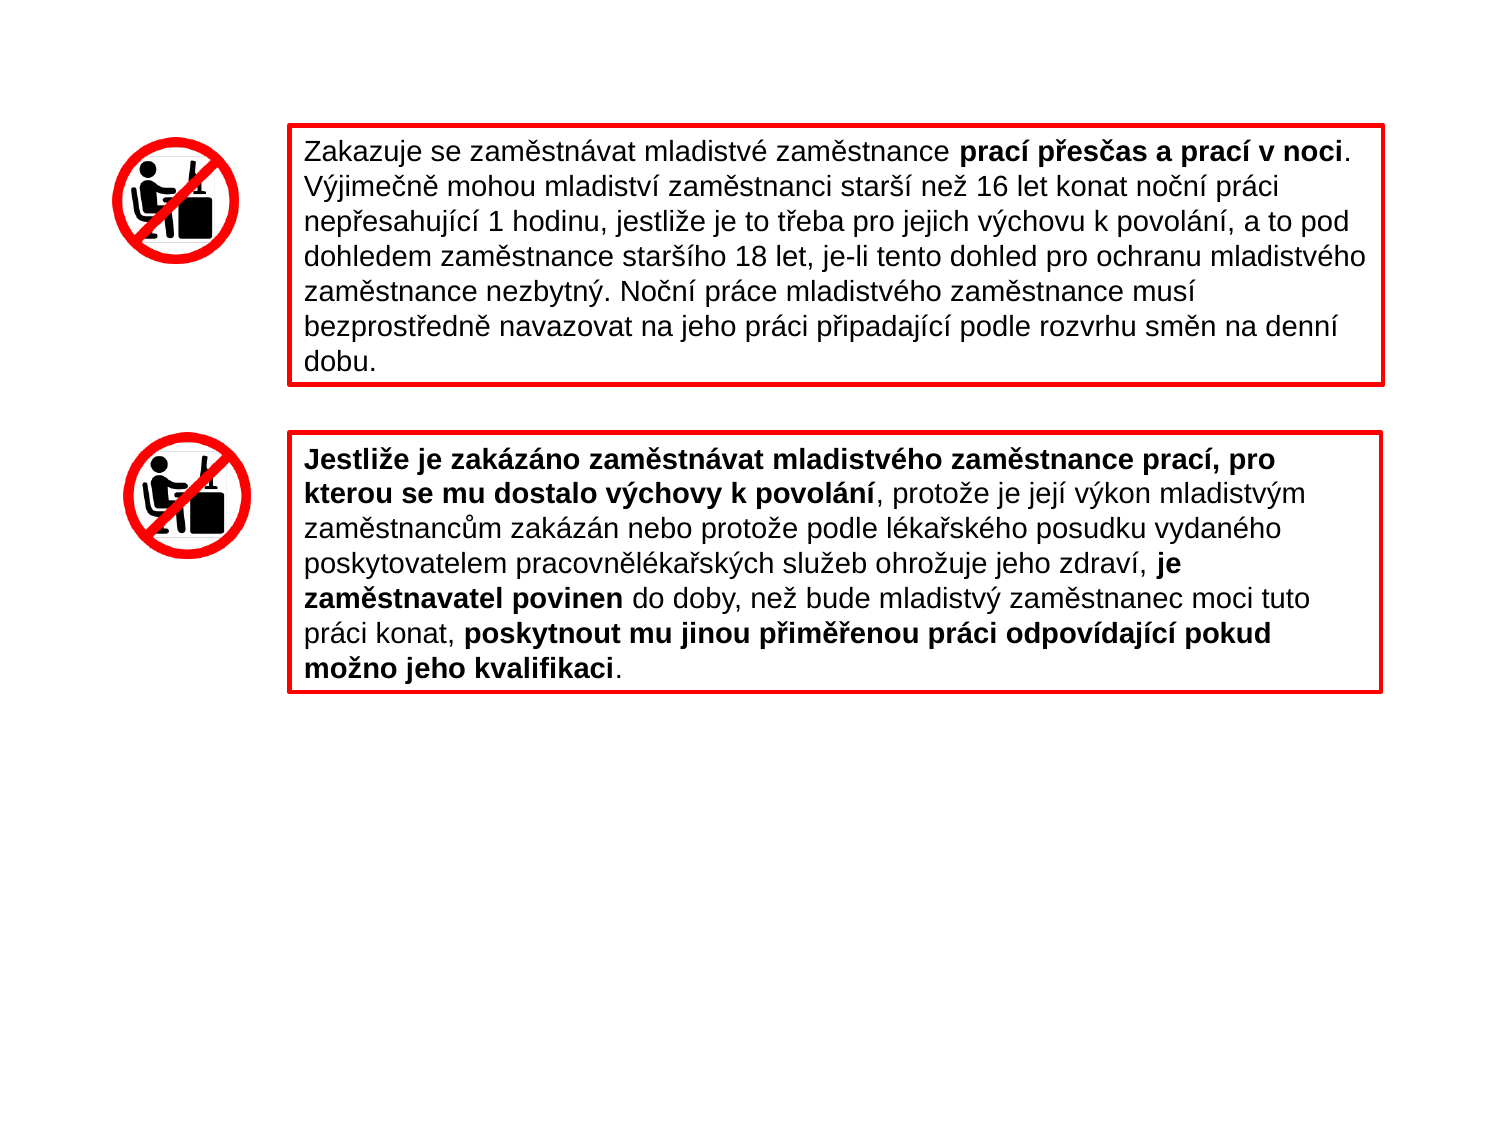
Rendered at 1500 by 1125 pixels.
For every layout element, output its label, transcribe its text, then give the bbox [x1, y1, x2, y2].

text_box Jestliže je zakázáno zaměstnávat mladistvého zaměstnance prací, pro kterou se mu dostalo výchovy k povolání, protože je její výkon mladistvým zaměstnancům zakázán nebo protože podle lékařského posudku vydaného poskytovatelem pracovnělékařských služeb ohrožuje jeho zdraví, je zaměstnavatel povinen do doby, než bude mladistvý zaměstnanec moci tuto práci konat, poskytnout mu jinou přiměřenou práci odpovídající pokud možno jeho kvalifikaci. [289, 432, 1382, 692]
text_box Zakazuje se zaměstnávat mladistvé zaměstnance prací přesčas a prací v noci. Výjimečně mohou mladiství zaměstnanci starší než 16 let konat noční práci nepřesahující 1 hodinu, jestliže je to třeba pro jejich výchovu k povolání, a to pod dohledem zaměstnance staršího 18 let, je-li tento dohled pro ochranu mladistvého zaměstnance nezbytný. Noční práce mladistvého zaměstnance musí bezprostředně navazovat na jeho práci připadající podle rozvrhu směn na denní dobu. [289, 125, 1384, 385]
picture [123, 432, 251, 560]
picture [111, 136, 239, 264]
